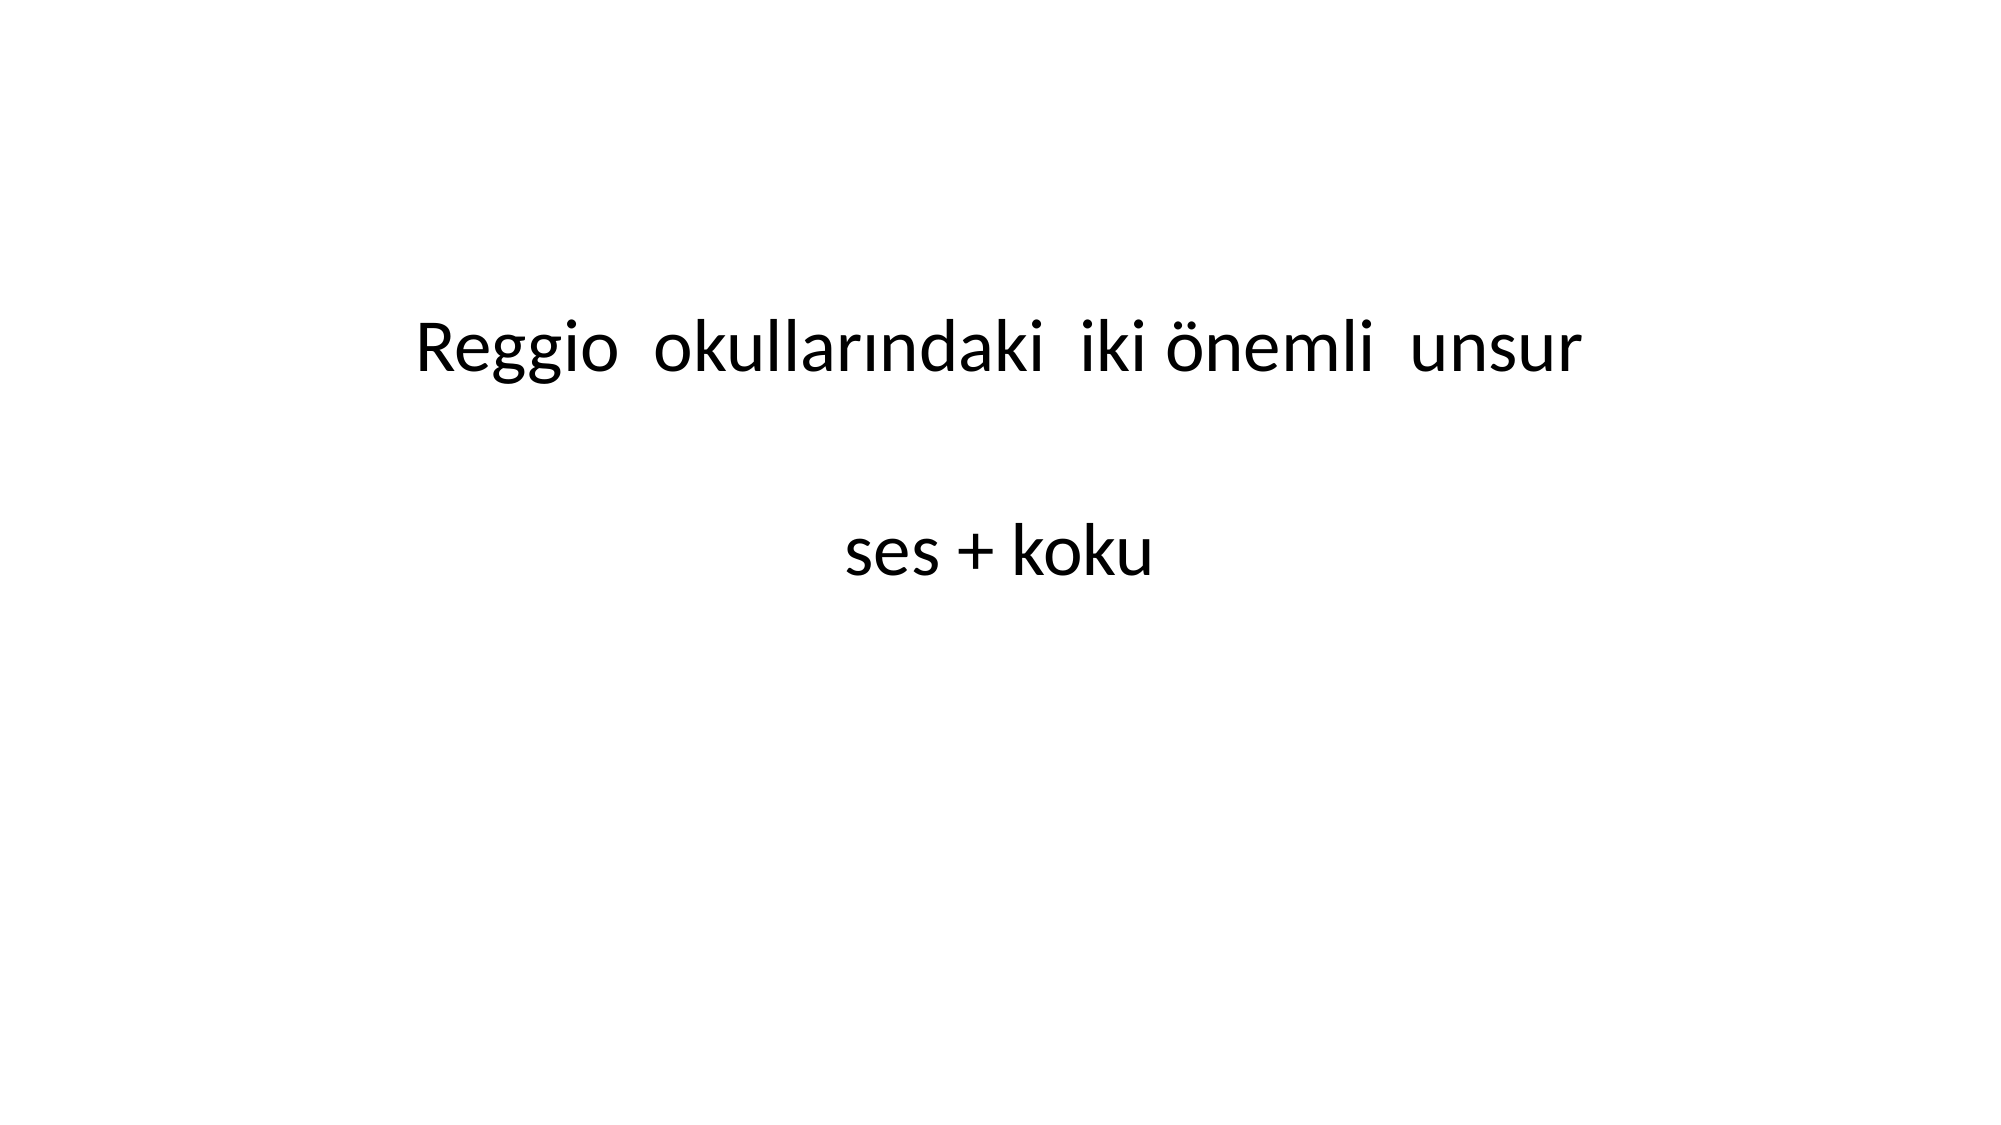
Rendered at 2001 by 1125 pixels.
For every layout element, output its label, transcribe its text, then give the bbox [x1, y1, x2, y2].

list Reggio okullarındaki iki önemli unsur ses + koku [137, 299, 1863, 1014]
